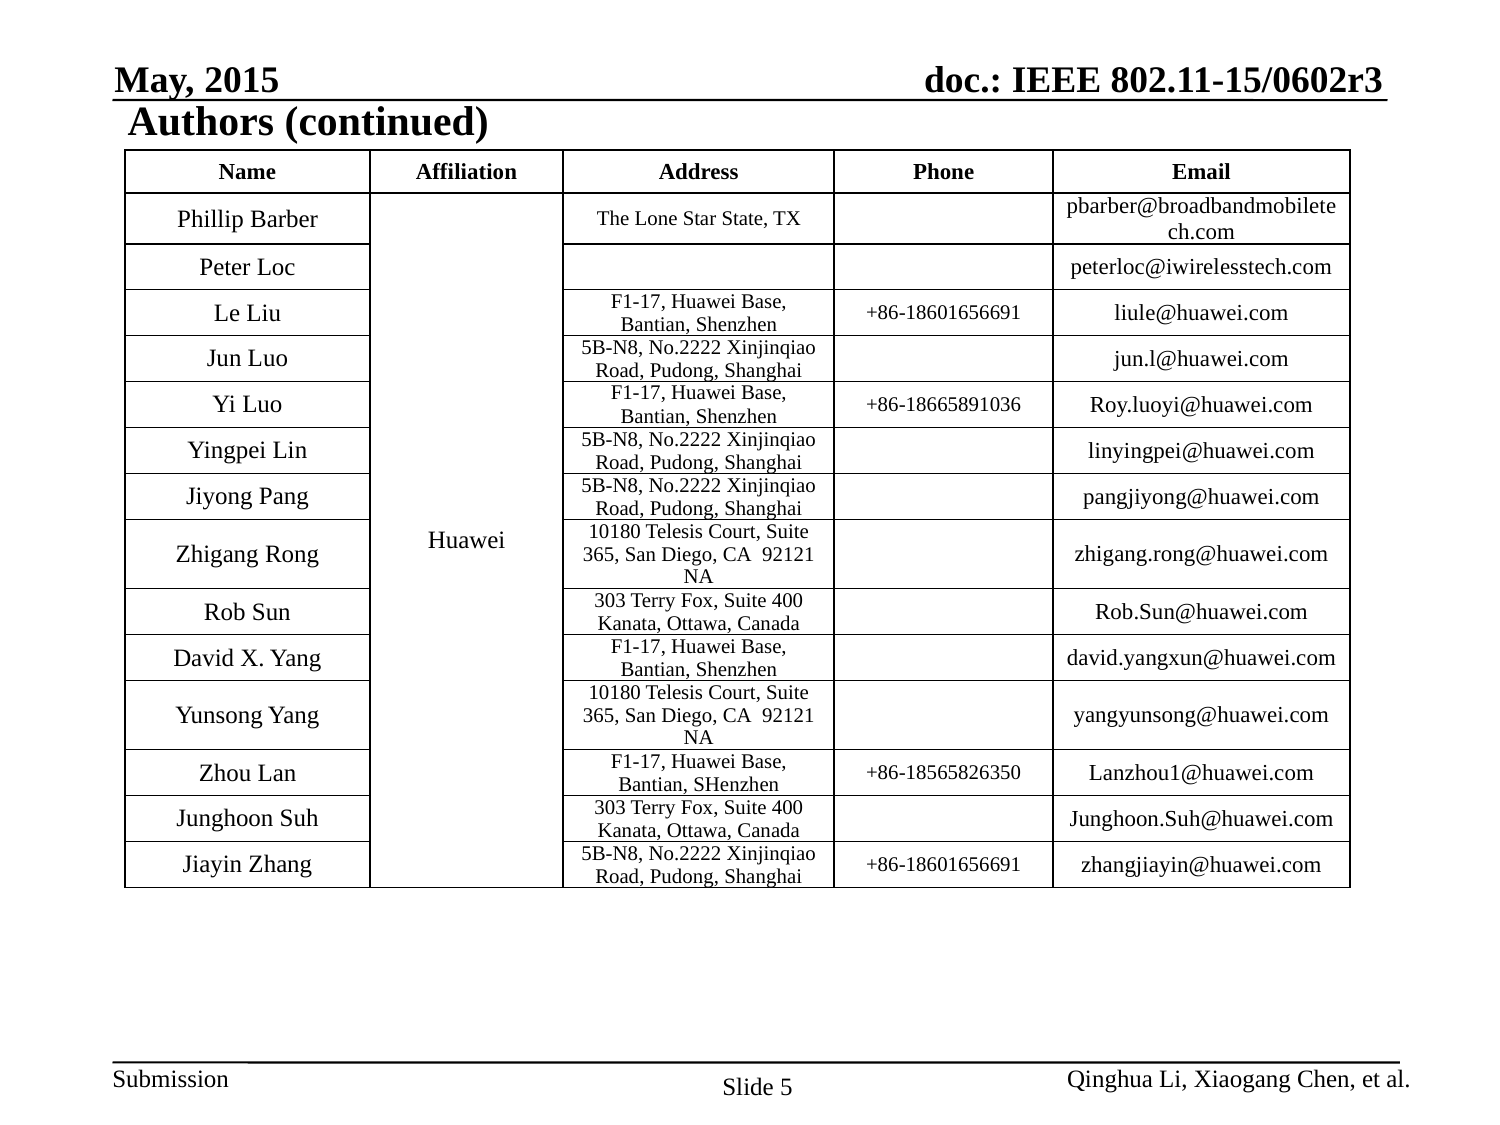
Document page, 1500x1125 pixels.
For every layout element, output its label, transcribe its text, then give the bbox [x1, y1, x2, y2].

table_header Name [126, 151, 369, 192]
table_cell zhangjiayin@huawei.com [1054, 842, 1349, 887]
table_cell 5B-N8, No.2222 Xinjinqiao Road, Pudong, Shanghai [564, 474, 833, 519]
table_cell Yunsong Yang [126, 681, 369, 749]
table_cell linyingpei@huawei.com [1054, 428, 1349, 473]
table_cell F1-17, Huawei Base, Bantian, Shenzhen [564, 635, 833, 680]
footer Qinghua Li, Xiaogang Chen, et al. [1062, 1062, 1412, 1094]
slide_number Slide 5 [713, 1069, 802, 1101]
table_cell Le Liu [126, 290, 369, 335]
table_cell Jun Luo [126, 336, 369, 381]
table_cell Jiyong Pang [126, 474, 369, 519]
table_cell pangjiyong@huawei.com [1054, 474, 1349, 519]
table_cell [835, 796, 1052, 841]
table_cell +86-18601656691 [835, 842, 1052, 887]
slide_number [114, 54, 281, 101]
table_header Phone [835, 151, 1052, 192]
table_cell +86-18601656691 [835, 290, 1052, 335]
table_cell 5B-N8, No.2222 Xinjinqiao Road, Pudong, Shanghai [564, 428, 833, 473]
table_cell 10180 Telesis Court, Suite 365, San Diego, CA 92121 NA [564, 681, 833, 749]
table_cell 303 Terry Fox, Suite 400 Kanata, Ottawa, Canada [564, 796, 833, 841]
table_cell +86-18565826350 [835, 750, 1052, 795]
table_cell +86-18665891036 [835, 382, 1052, 427]
table_cell Jiayin Zhang [126, 842, 369, 887]
table_cell 303 Terry Fox, Suite 400 Kanata, Ottawa, Canada [564, 589, 833, 634]
table_cell F1-17, Huawei Base, Bantian, SHenzhen [564, 750, 833, 795]
table_cell Rob Sun [126, 589, 369, 634]
table_cell pbarber@broadbandmobiletech.com [1054, 194, 1349, 243]
table_cell [835, 635, 1052, 680]
table_cell peterloc@iwirelesstech.com [1054, 245, 1349, 289]
table_cell [835, 520, 1052, 588]
table_cell zhigang.rong@huawei.com [1054, 520, 1349, 588]
table_cell [835, 474, 1052, 519]
table_cell [835, 681, 1052, 749]
table_header Email [1054, 151, 1349, 192]
table_cell Junghoon.Suh@huawei.com [1054, 796, 1349, 841]
table_cell Yingpei Lin [126, 428, 369, 473]
table_cell 5B-N8, No.2222 Xinjinqiao Road, Pudong, Shanghai [564, 336, 833, 381]
table_cell [564, 245, 833, 289]
table_header Address [564, 151, 833, 192]
table_cell Huawei [371, 194, 562, 887]
table_cell Phillip Barber [126, 194, 369, 243]
table_cell [835, 194, 1052, 243]
table_cell [835, 589, 1052, 634]
table_cell liule@huawei.com [1054, 290, 1349, 335]
table_cell F1-17, Huawei Base, Bantian, Shenzhen [564, 290, 833, 335]
table_header Affiliation [371, 151, 562, 192]
table_cell david.yangxun@huawei.com [1054, 635, 1349, 680]
table_cell Yi Luo [126, 382, 369, 427]
table_cell [835, 245, 1052, 289]
table_cell The Lone Star State, TX [564, 194, 833, 243]
table_cell [835, 336, 1052, 381]
table_cell David X. Yang [126, 635, 369, 680]
table_cell Roy.luoyi@huawei.com [1054, 382, 1349, 427]
table_cell 5B-N8, No.2222 Xinjinqiao Road, Pudong, Shanghai [564, 842, 833, 887]
title Authors (continued) [112, 99, 1388, 138]
table_cell Lanzhou1@huawei.com [1054, 750, 1349, 795]
table_cell [835, 428, 1052, 473]
table_cell Zhou Lan [126, 750, 369, 795]
table_cell 10180 Telesis Court, Suite 365, San Diego, CA 92121 NA [564, 520, 833, 588]
table_cell Peter Loc [126, 245, 369, 289]
table_cell Zhigang Rong [126, 520, 369, 588]
table_cell F1-17, Huawei Base, Bantian, Shenzhen [564, 382, 833, 427]
table_cell yangyunsong@huawei.com [1054, 681, 1349, 749]
table_cell Rob.Sun@huawei.com [1054, 589, 1349, 634]
table_cell jun.l@huawei.com [1054, 336, 1349, 381]
table_cell Junghoon Suh [126, 796, 369, 841]
